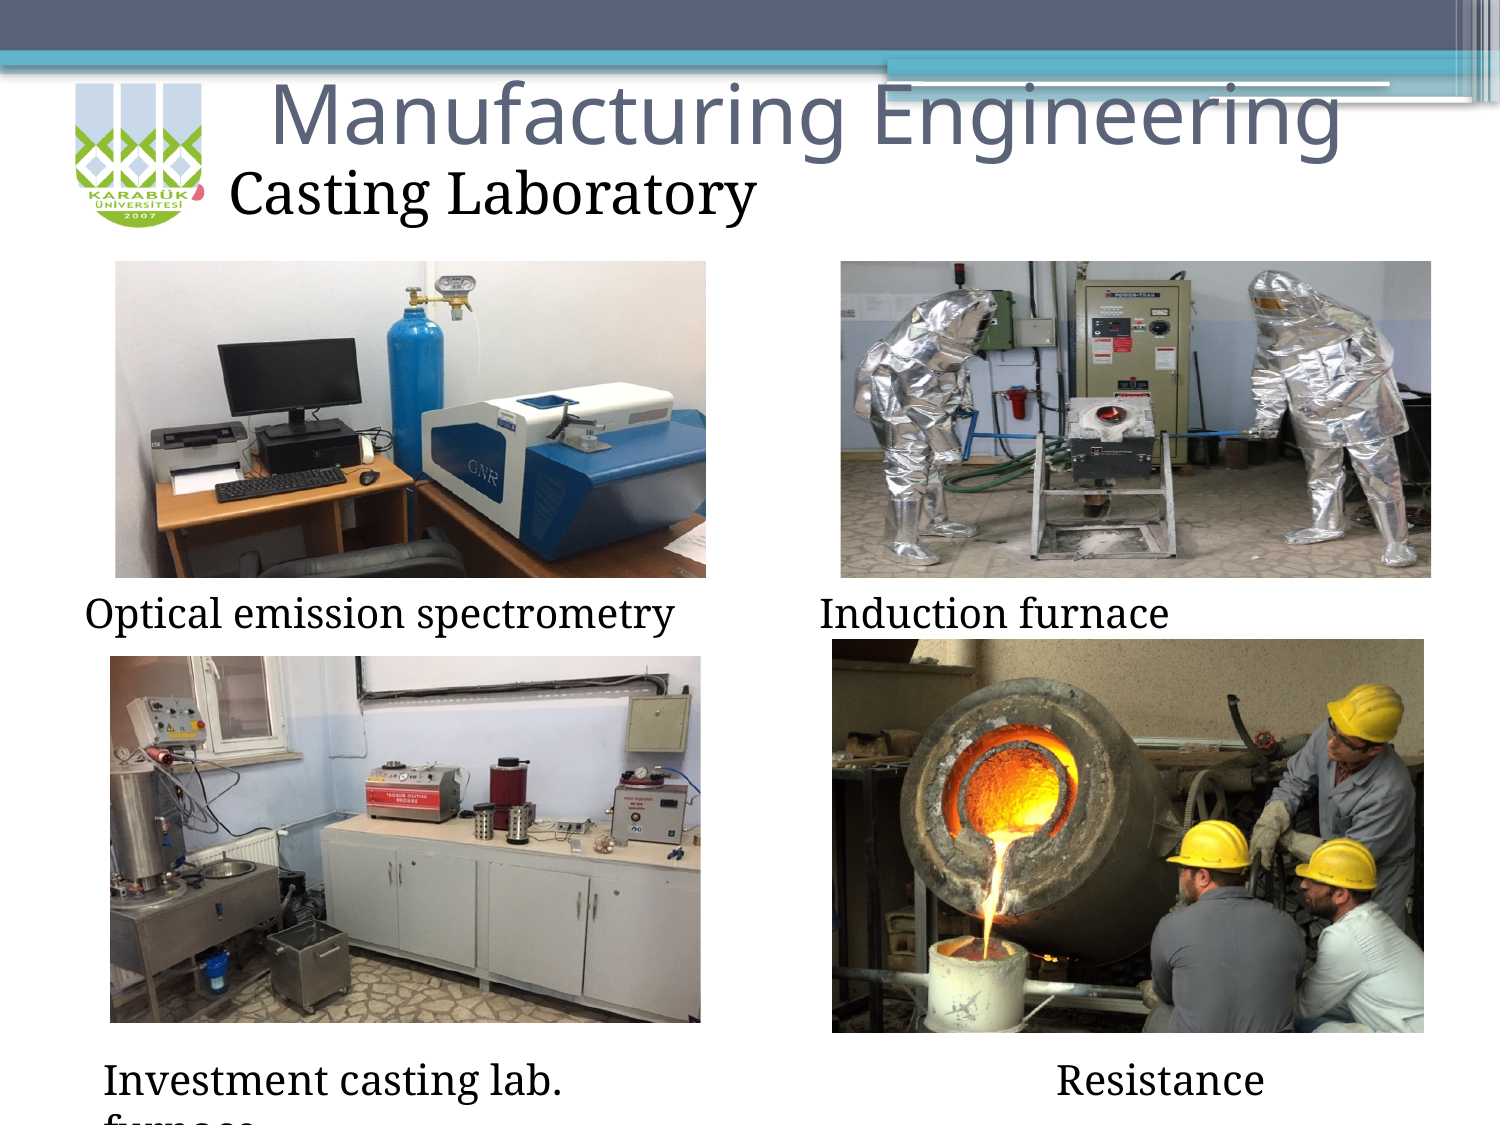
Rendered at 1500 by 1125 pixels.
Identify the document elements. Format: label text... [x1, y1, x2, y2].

title Manufacturing Engineering [253, 24, 1500, 148]
picture [840, 260, 1432, 578]
picture [109, 656, 701, 1023]
list Casting Laboratory [153, 148, 1500, 859]
picture [832, 639, 1424, 1033]
picture [115, 260, 707, 578]
picture [70, 77, 206, 231]
text_box Investment casting lab. Resistance furnace [70, 1046, 1421, 1125]
text_box Optical emission spectrometry Induction furnace [52, 580, 1402, 657]
